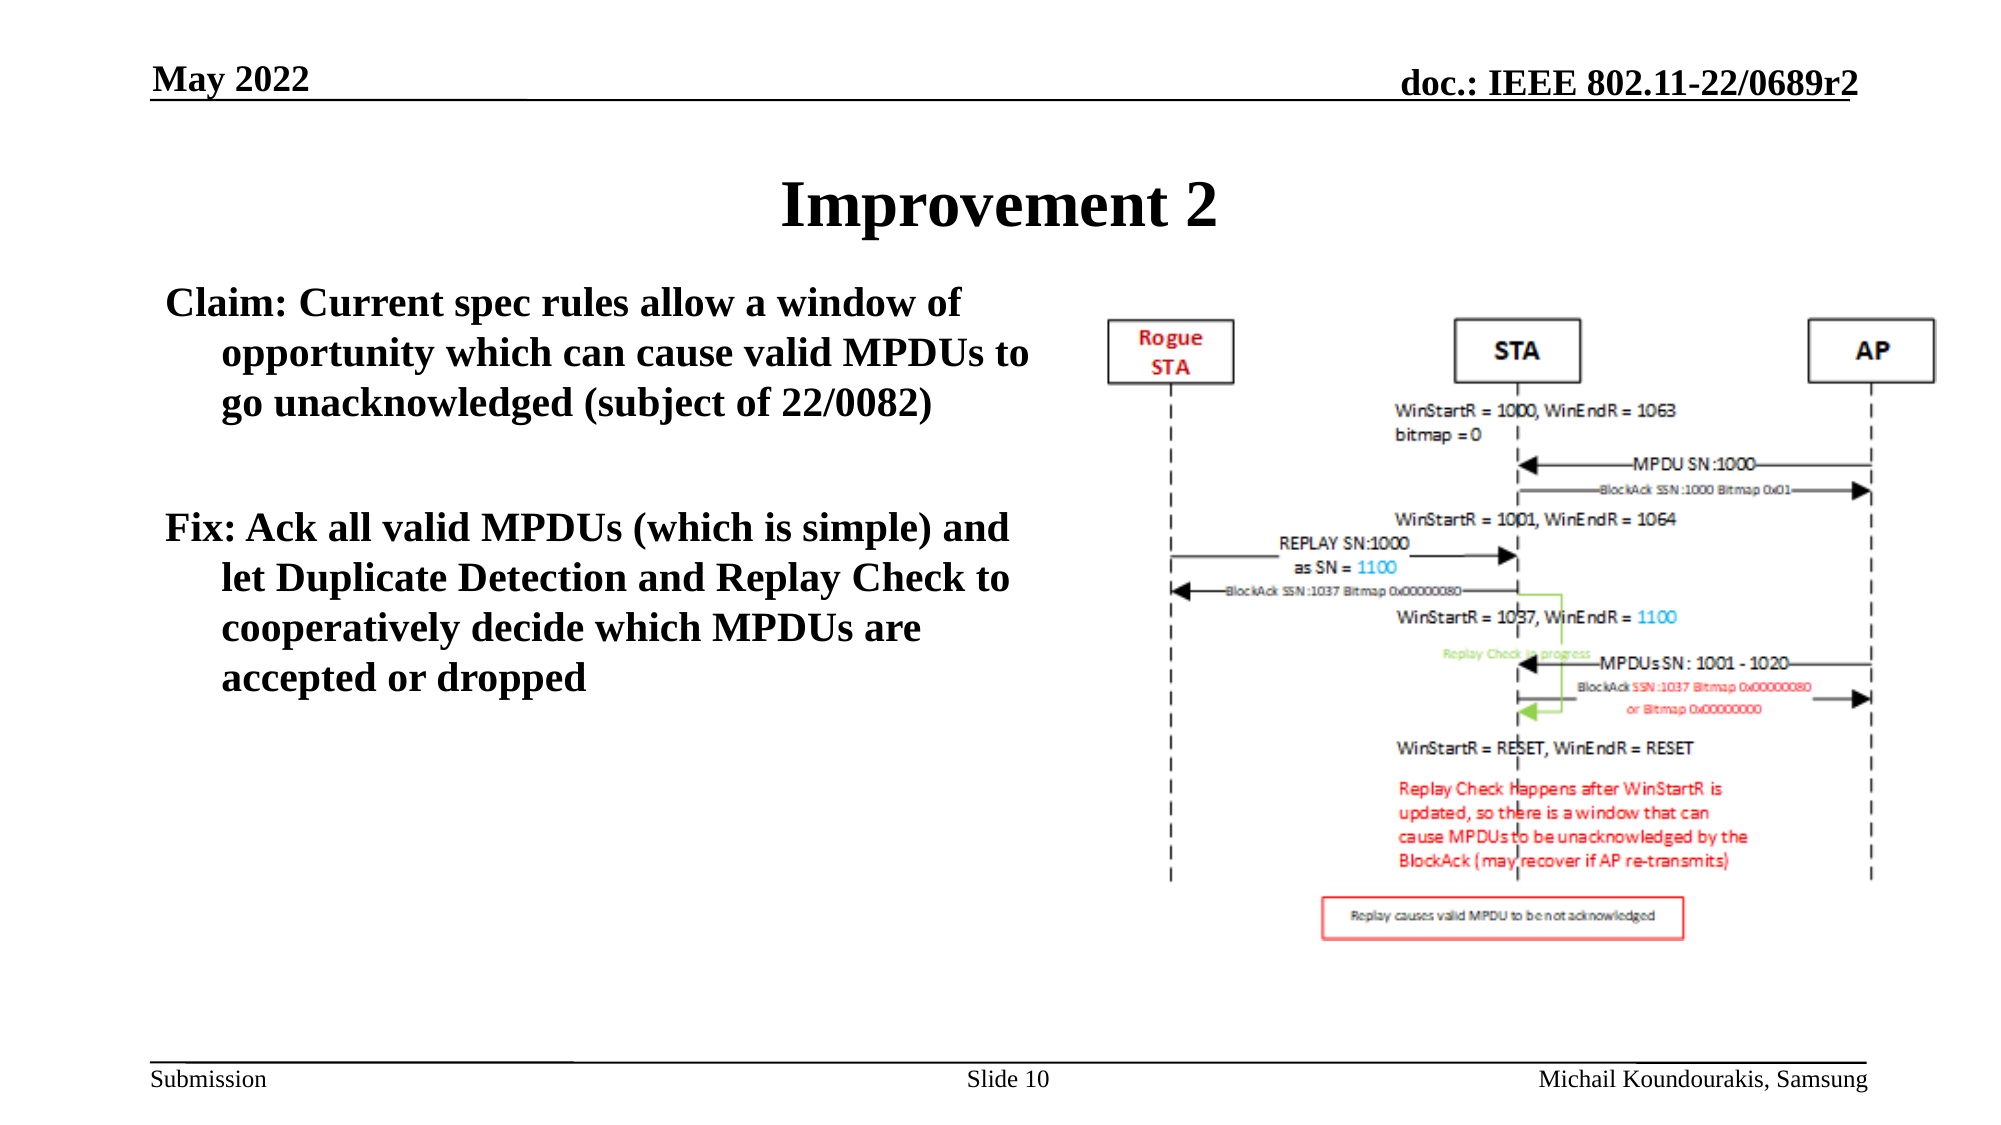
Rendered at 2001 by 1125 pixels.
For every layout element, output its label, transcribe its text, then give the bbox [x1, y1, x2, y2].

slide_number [152, 54, 563, 100]
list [1106, 314, 1937, 941]
text_box Claim: Current spec rules allow a window of opportunity which can cause valid MPDUs to go unacknowledged (subject of 22/0082) Fix: Ack all valid MPDUs (which is simple) and let Duplicate Detection and Replay Check to cooperatively decide which MPDUs are accepted or dropped [150, 267, 1071, 894]
title Improvement 2 [149, 112, 1850, 288]
footer Michail Koundourakis, Samsung [1171, 1061, 1869, 1093]
slide_number Slide 10 [950, 1061, 1067, 1123]
